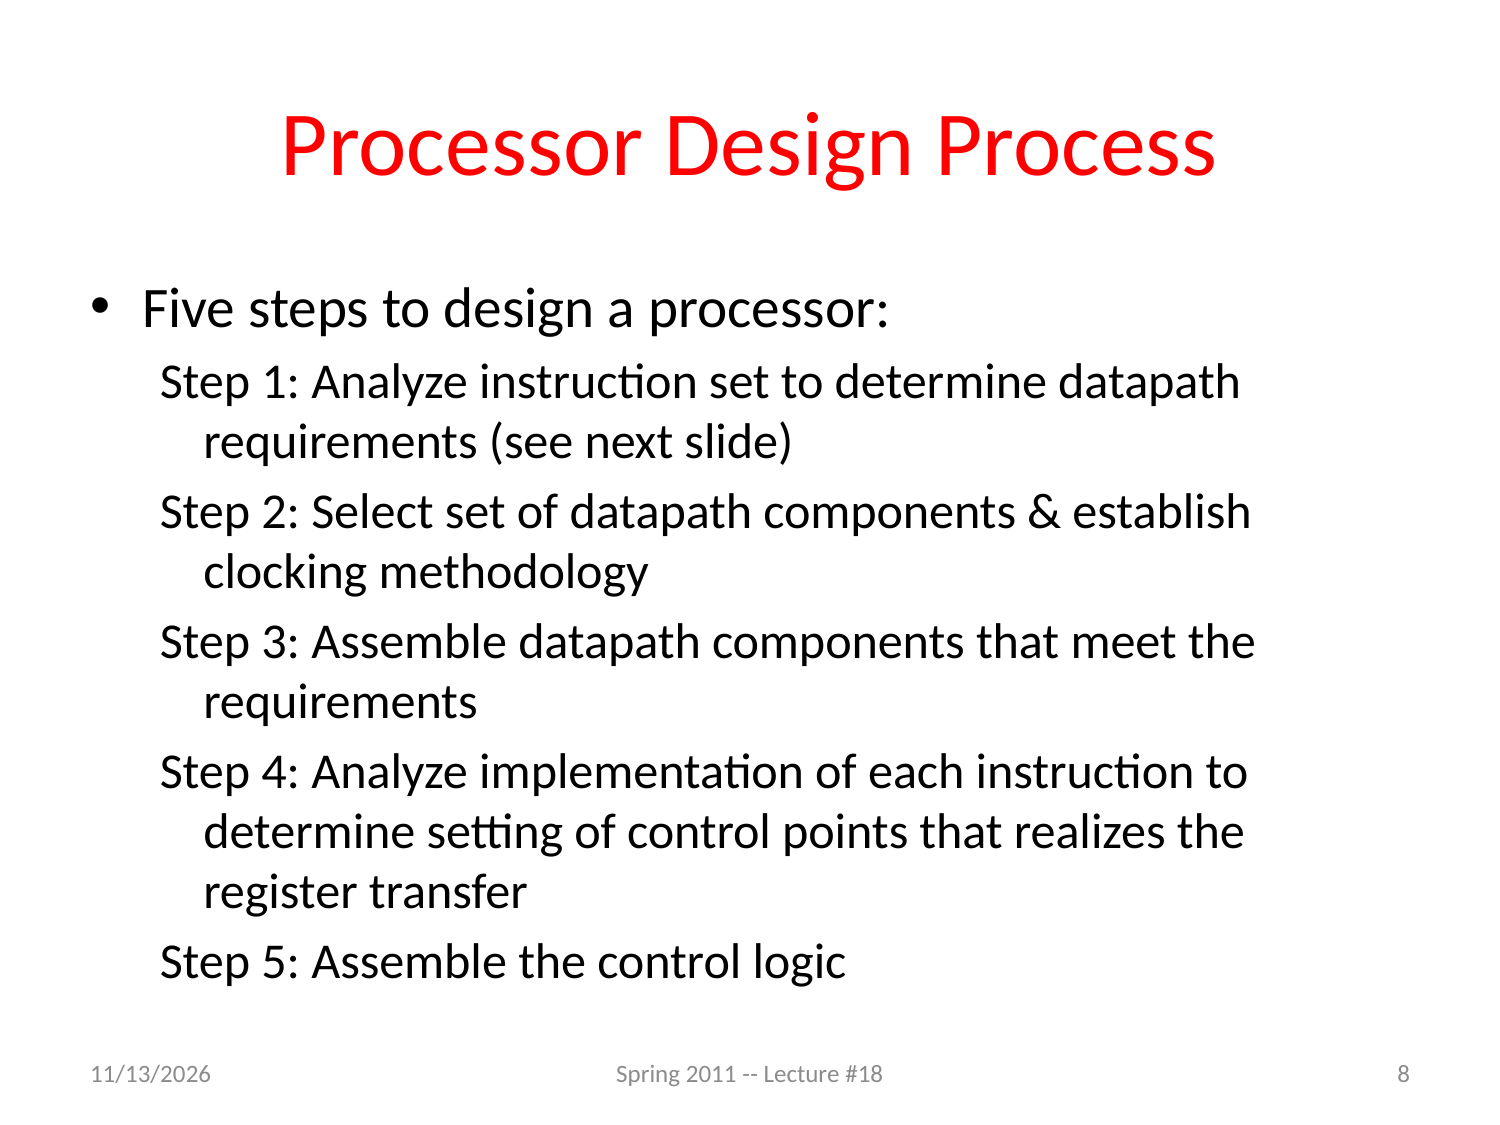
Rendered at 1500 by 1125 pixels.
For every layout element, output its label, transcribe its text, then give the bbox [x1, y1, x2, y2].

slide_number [75, 1042, 425, 1103]
slide_number 8 [1074, 1042, 1425, 1103]
title Processor Design Process [75, 45, 1425, 233]
footer Spring 2011 -- Lecture #18 [512, 1042, 988, 1103]
list Five steps to design a processor: Step 1: Analyze instruction set to determine datapath requirements (see next slide) Step 2: Select set of datapath components & establish clocking methodology Step 3: Assemble datapath components that meet the requirements Step 4: Analyze implementation of each instruction to determine setting of control points that realizes the register transfer Step 5: Assemble the control logic [75, 262, 1425, 1005]
